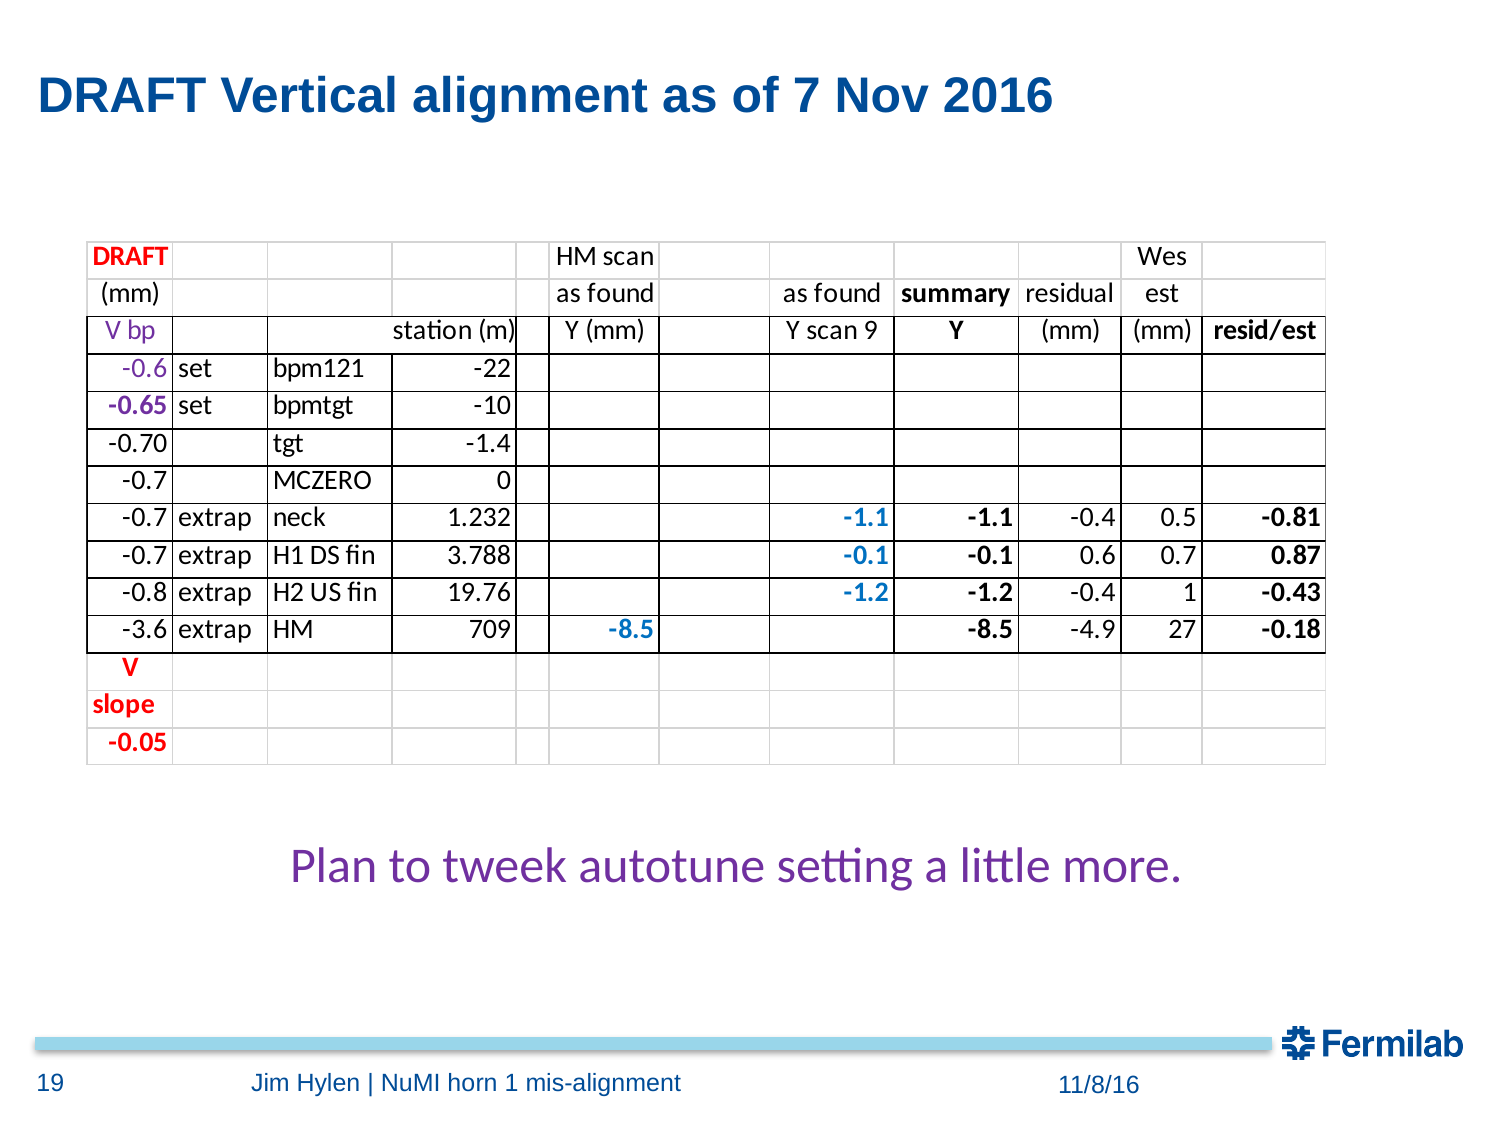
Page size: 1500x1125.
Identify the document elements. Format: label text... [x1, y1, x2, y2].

picture [86, 240, 1328, 767]
picture [1282, 1026, 1463, 1060]
slide_number 19 [36, 1066, 105, 1106]
text_box Plan to tweek autotune setting a little more. [275, 824, 1198, 900]
footer Jim Hylen | NuMI horn 1 mis-alignment [251, 1066, 1279, 1107]
title DRAFT Vertical alignment as of 7 Nov 2016 [37, 17, 1463, 123]
